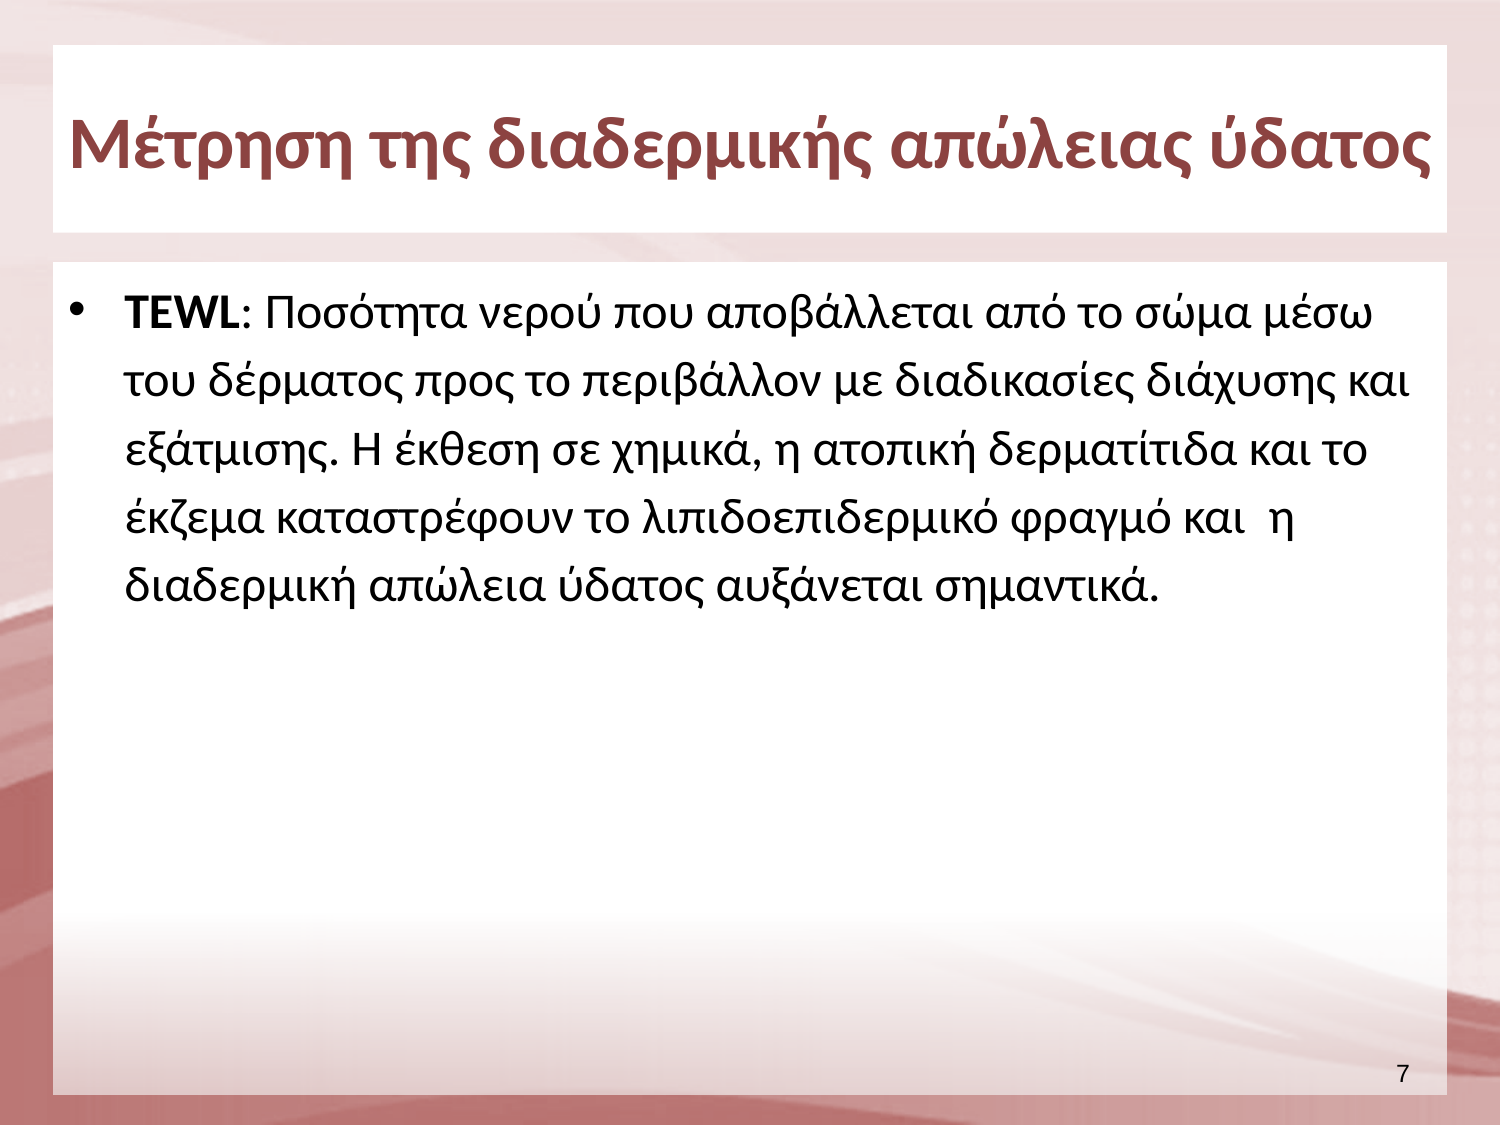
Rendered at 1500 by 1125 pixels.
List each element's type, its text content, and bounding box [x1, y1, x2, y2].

slide_number 6 [1074, 1042, 1425, 1103]
title Μέτρηση της διαδερμικής απώλειας ύδατος [53, 45, 1447, 233]
list ΤΕWL: Ποσότητα νερού που αποβάλλεται από το σώμα μέσω του δέρματος προς το περιβάλλον με διαδικασίες διάχυσης και εξάτμισης. Η έκθεση σε χημικά, η ατοπική δερματίτιδα και το έκζεμα καταστρέφουν το λιπιδοεπιδερμικό φραγμό και η διαδερμική απώλεια ύδατος αυξάνεται σημαντικά. [53, 262, 1447, 1095]
